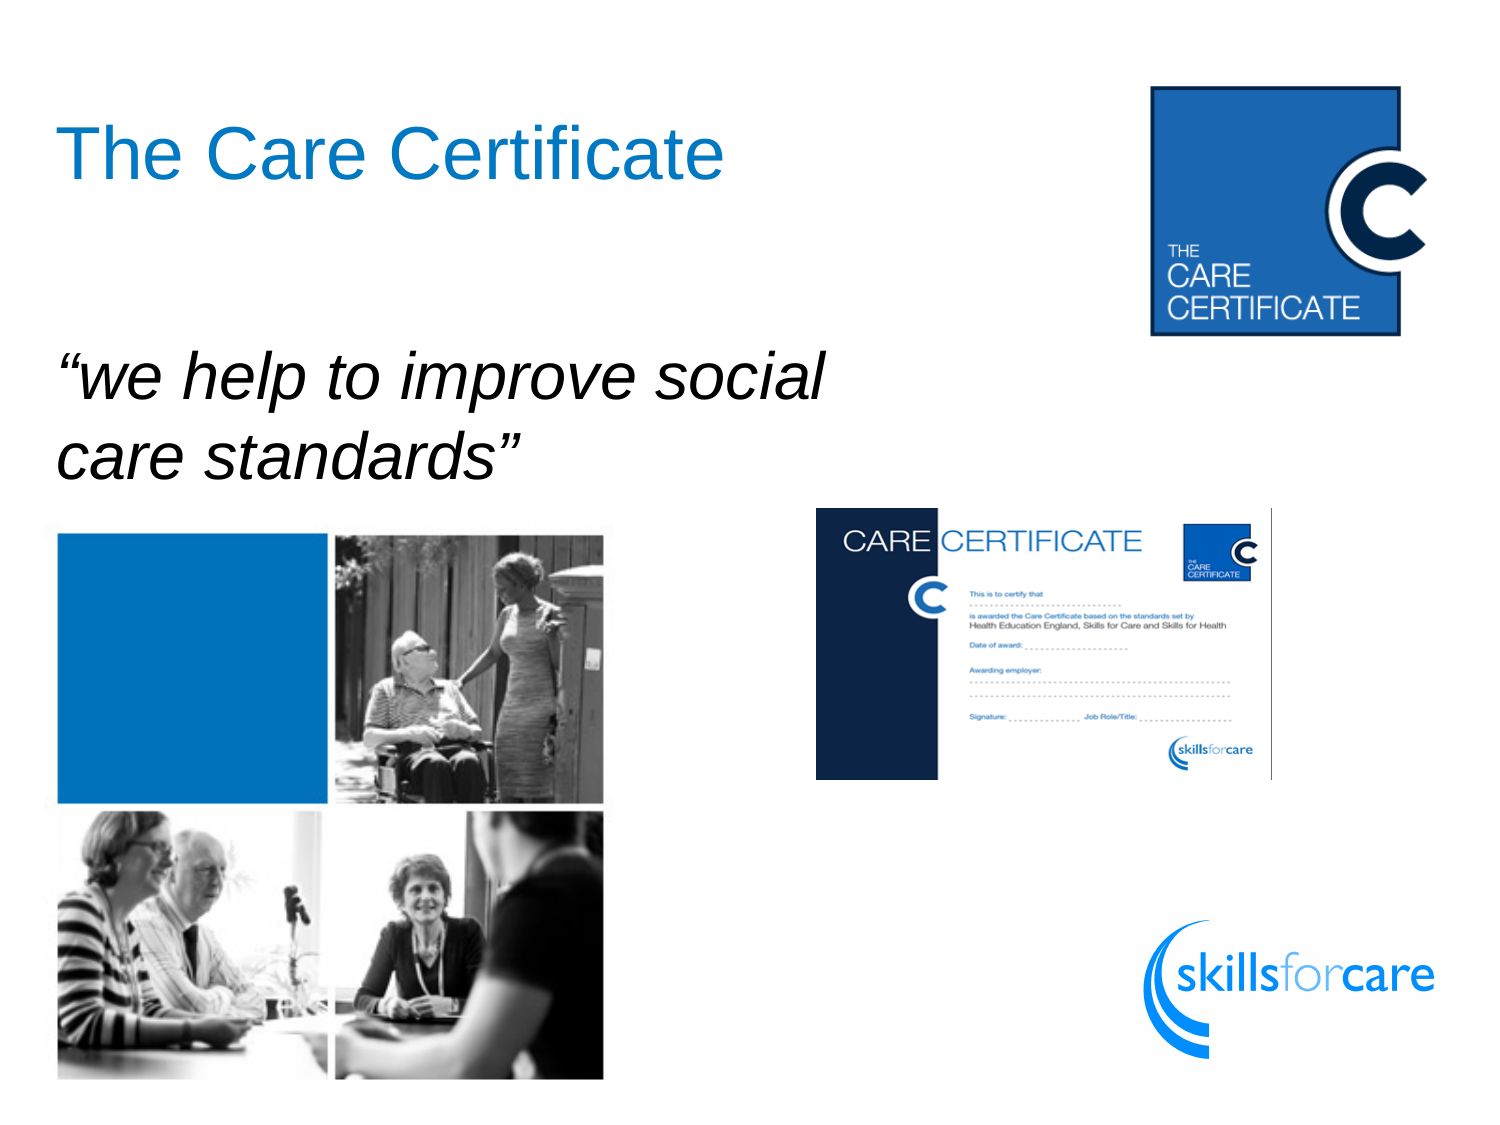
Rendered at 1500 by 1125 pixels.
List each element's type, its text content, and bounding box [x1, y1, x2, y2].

picture [0, 0, 1273, 1125]
picture [1079, 892, 1499, 1087]
list “we help to improve social care standards” [41, 325, 956, 523]
picture [1150, 86, 1427, 337]
title The Care Certificate [40, 97, 1036, 380]
